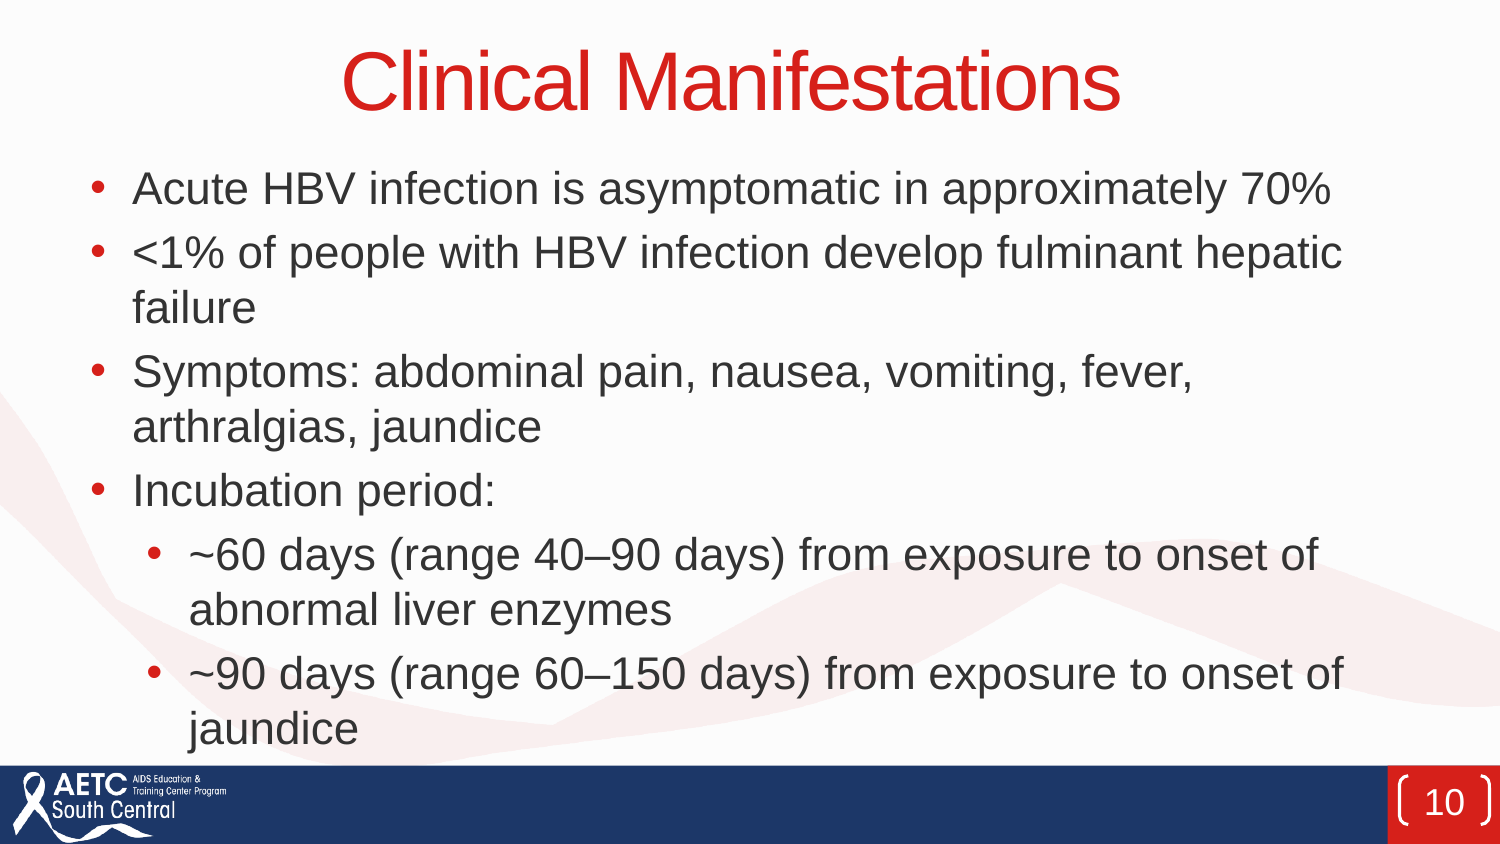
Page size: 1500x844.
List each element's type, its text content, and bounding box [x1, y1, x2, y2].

list Acute HBV infection is asymptomatic in approximately 70% <1% of people with HBV infection develop fulminant hepatic failure Symptoms: abdominal pain, nausea, vomiting, fever, arthralgias, jaundice Incubation period: ~60 days (range 40–90 days) from exposure to onset of abnormal liver enzymes ~90 days (range 60–150 days) from exposure to onset of jaundice [75, 151, 1440, 776]
picture [12, 770, 227, 844]
title Clinical Manifestations [50, 6, 1415, 147]
slide_number 10 [1397, 774, 1492, 827]
